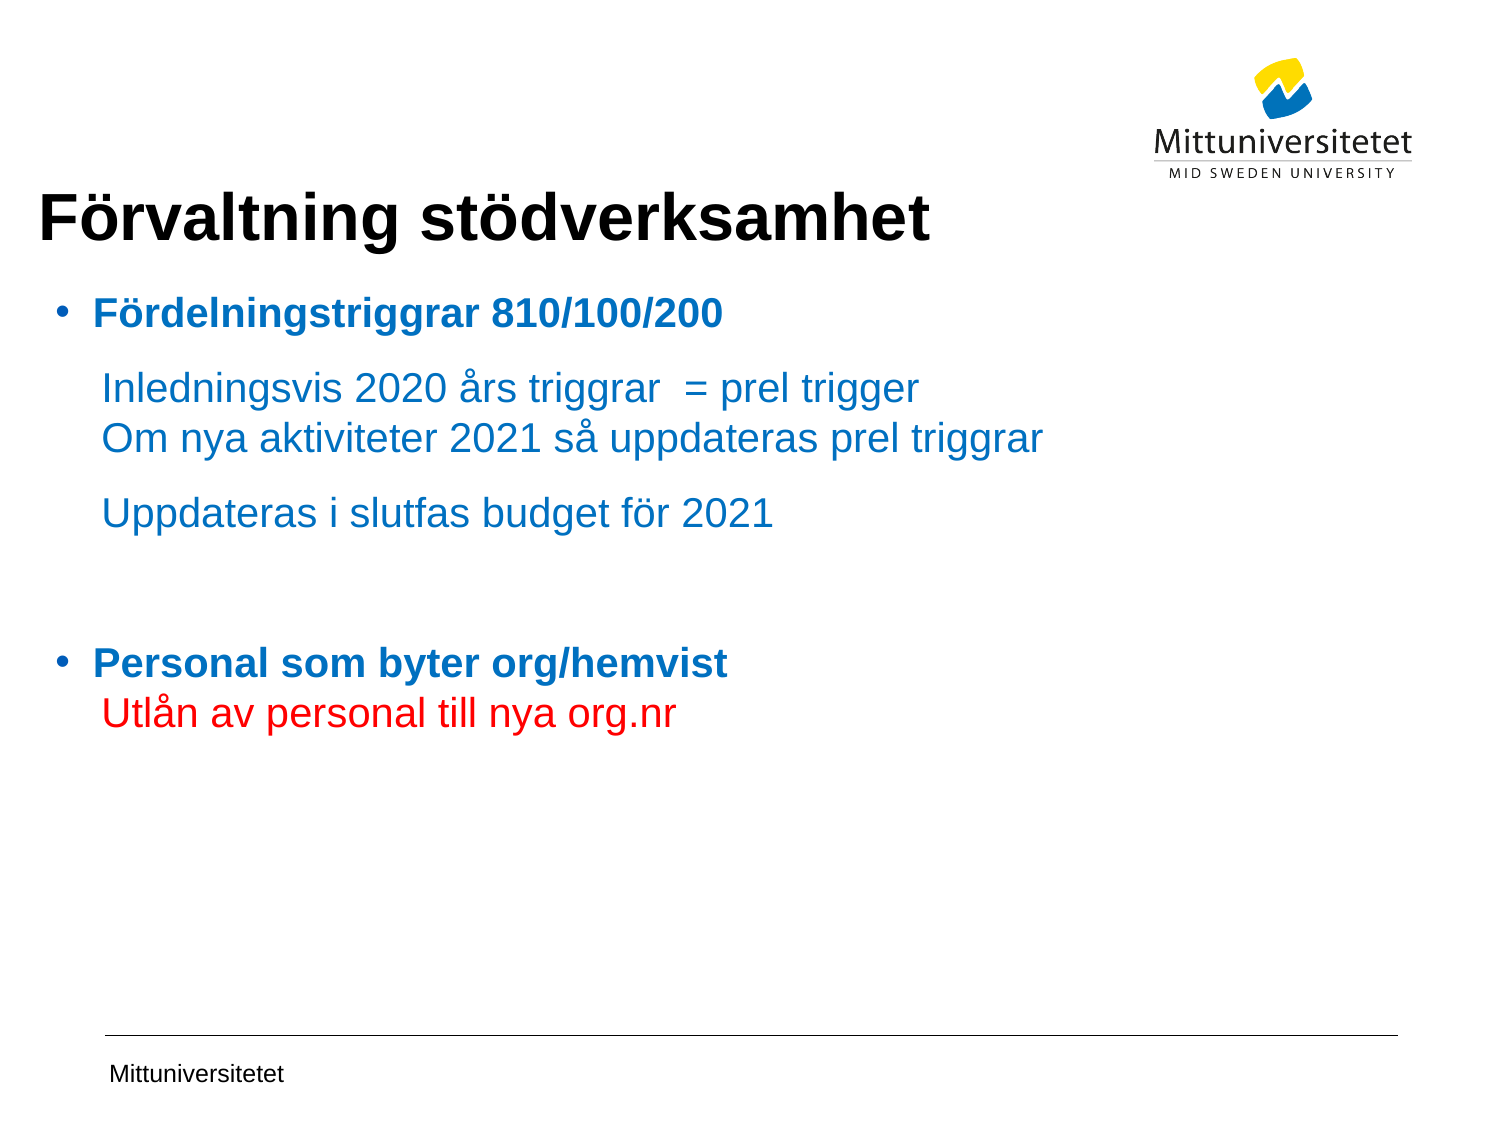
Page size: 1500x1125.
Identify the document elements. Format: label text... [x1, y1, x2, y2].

picture [1154, 58, 1412, 178]
list Fördelningstriggrar 810/100/200 Inledningsvis 2020 års triggrar = prel trigger Om nya aktiviteter 2021 så uppdateras prel triggrar Uppdateras i slutfas budget för 2021 Personal som byter org/hemvist Utlån av personal till nya org.nr [40, 278, 1500, 908]
title Förvaltning stödverksamhet [23, 171, 1322, 279]
